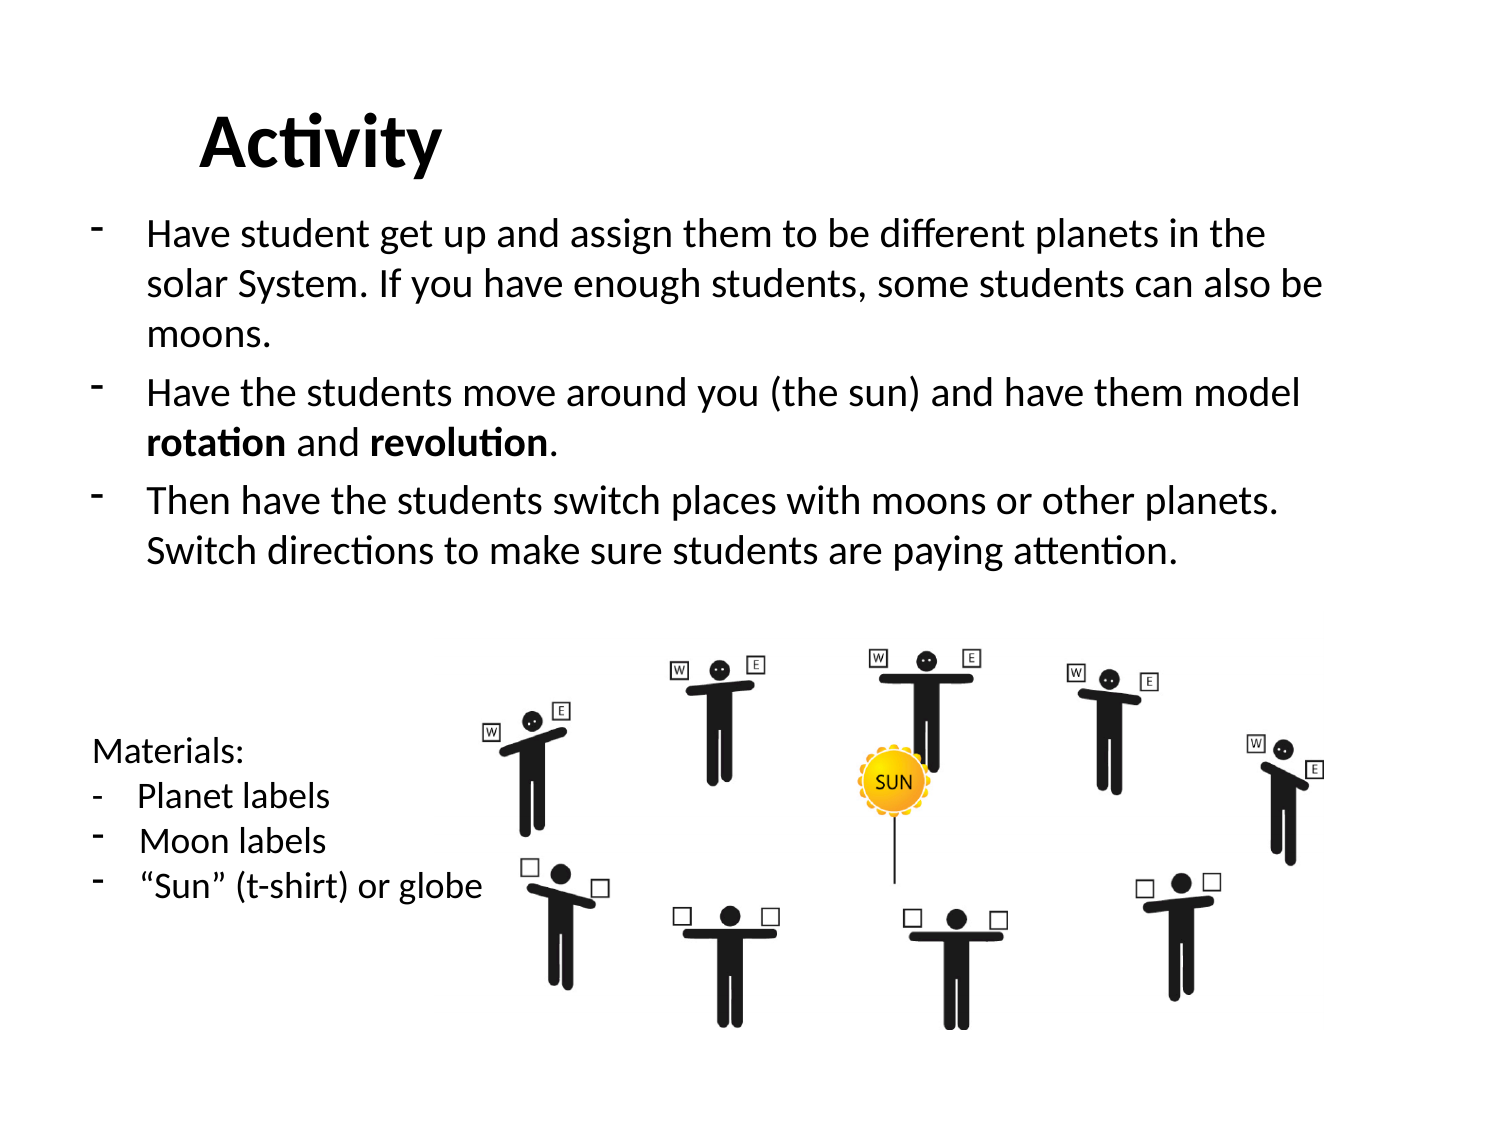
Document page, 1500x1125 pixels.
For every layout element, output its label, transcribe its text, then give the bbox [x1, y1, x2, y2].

list Have student get up and assign them to be different planets in the solar System. If you have enough students, some students can also be moons. Have the students move around you (the sun) and have them model rotation and revolution. Then have the students switch places with moons or other planets. Switch directions to make sure students are paying attention. [75, 198, 1362, 968]
picture [434, 611, 1362, 1078]
text_box Materials: - Planet labels Moon labels “Sun” (t-shirt) or globe [77, 718, 429, 1004]
title Activity [75, 81, 569, 191]
